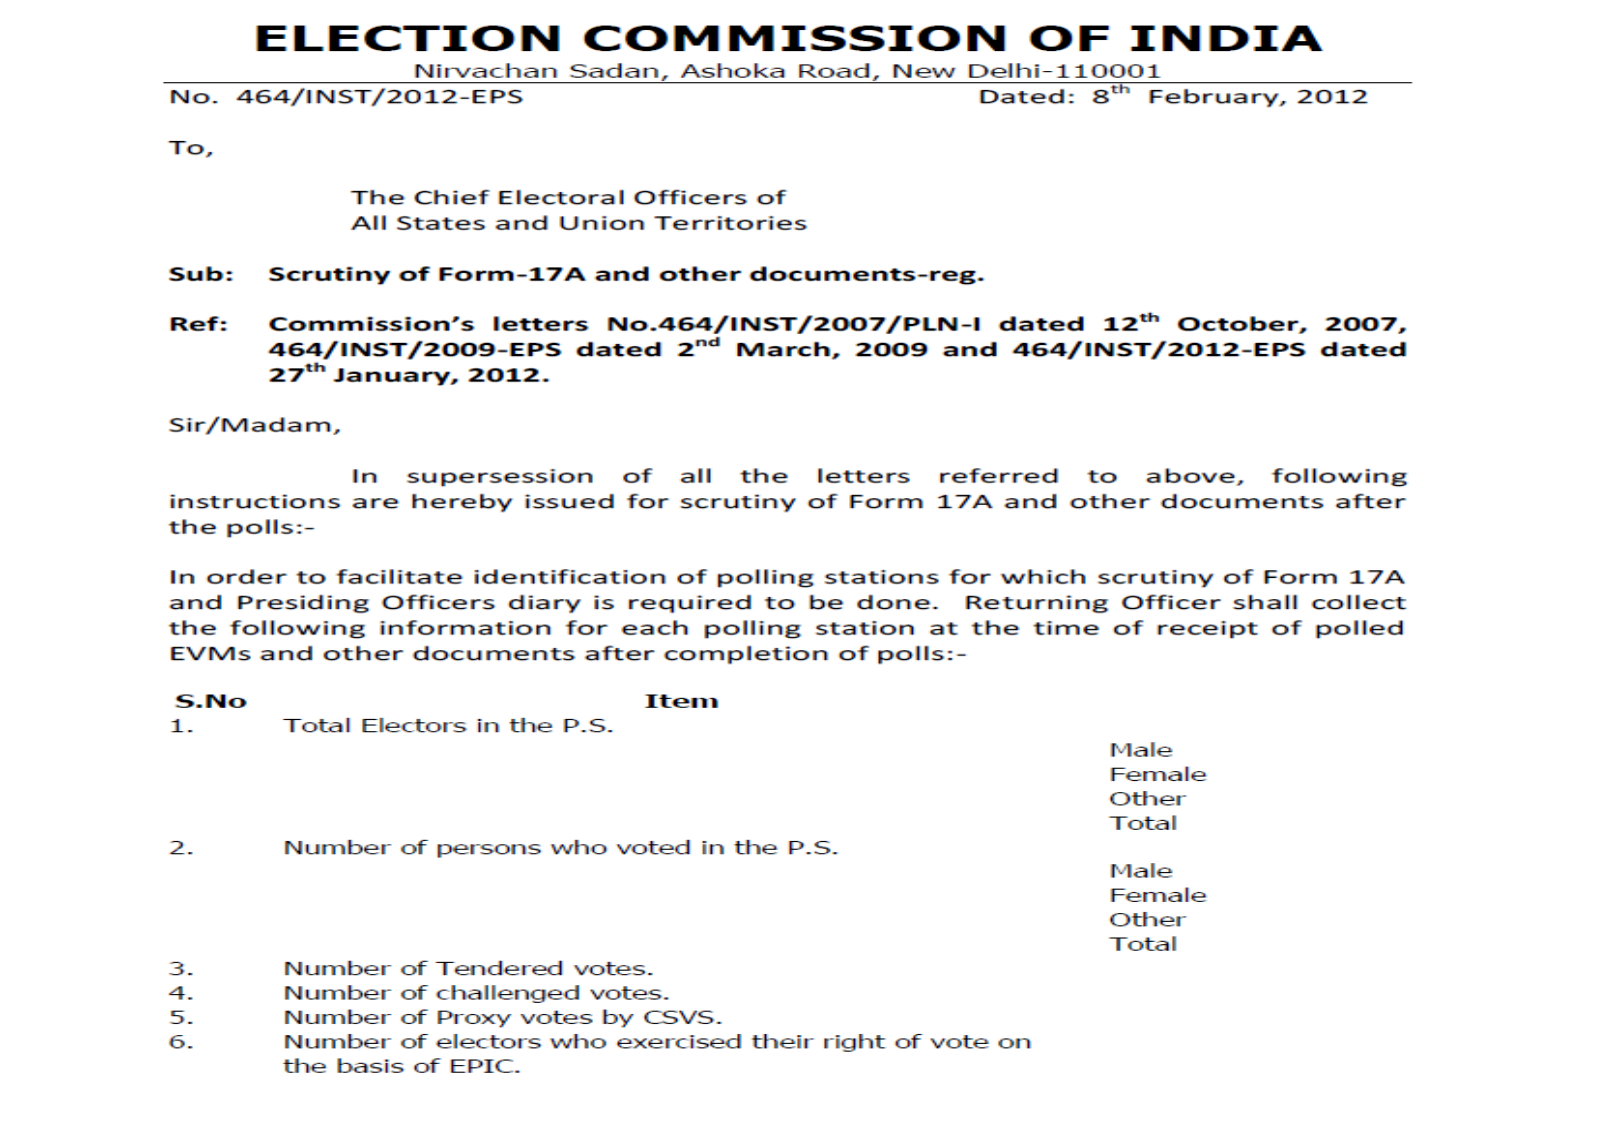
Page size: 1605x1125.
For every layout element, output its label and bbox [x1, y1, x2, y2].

picture [102, 0, 1516, 1125]
